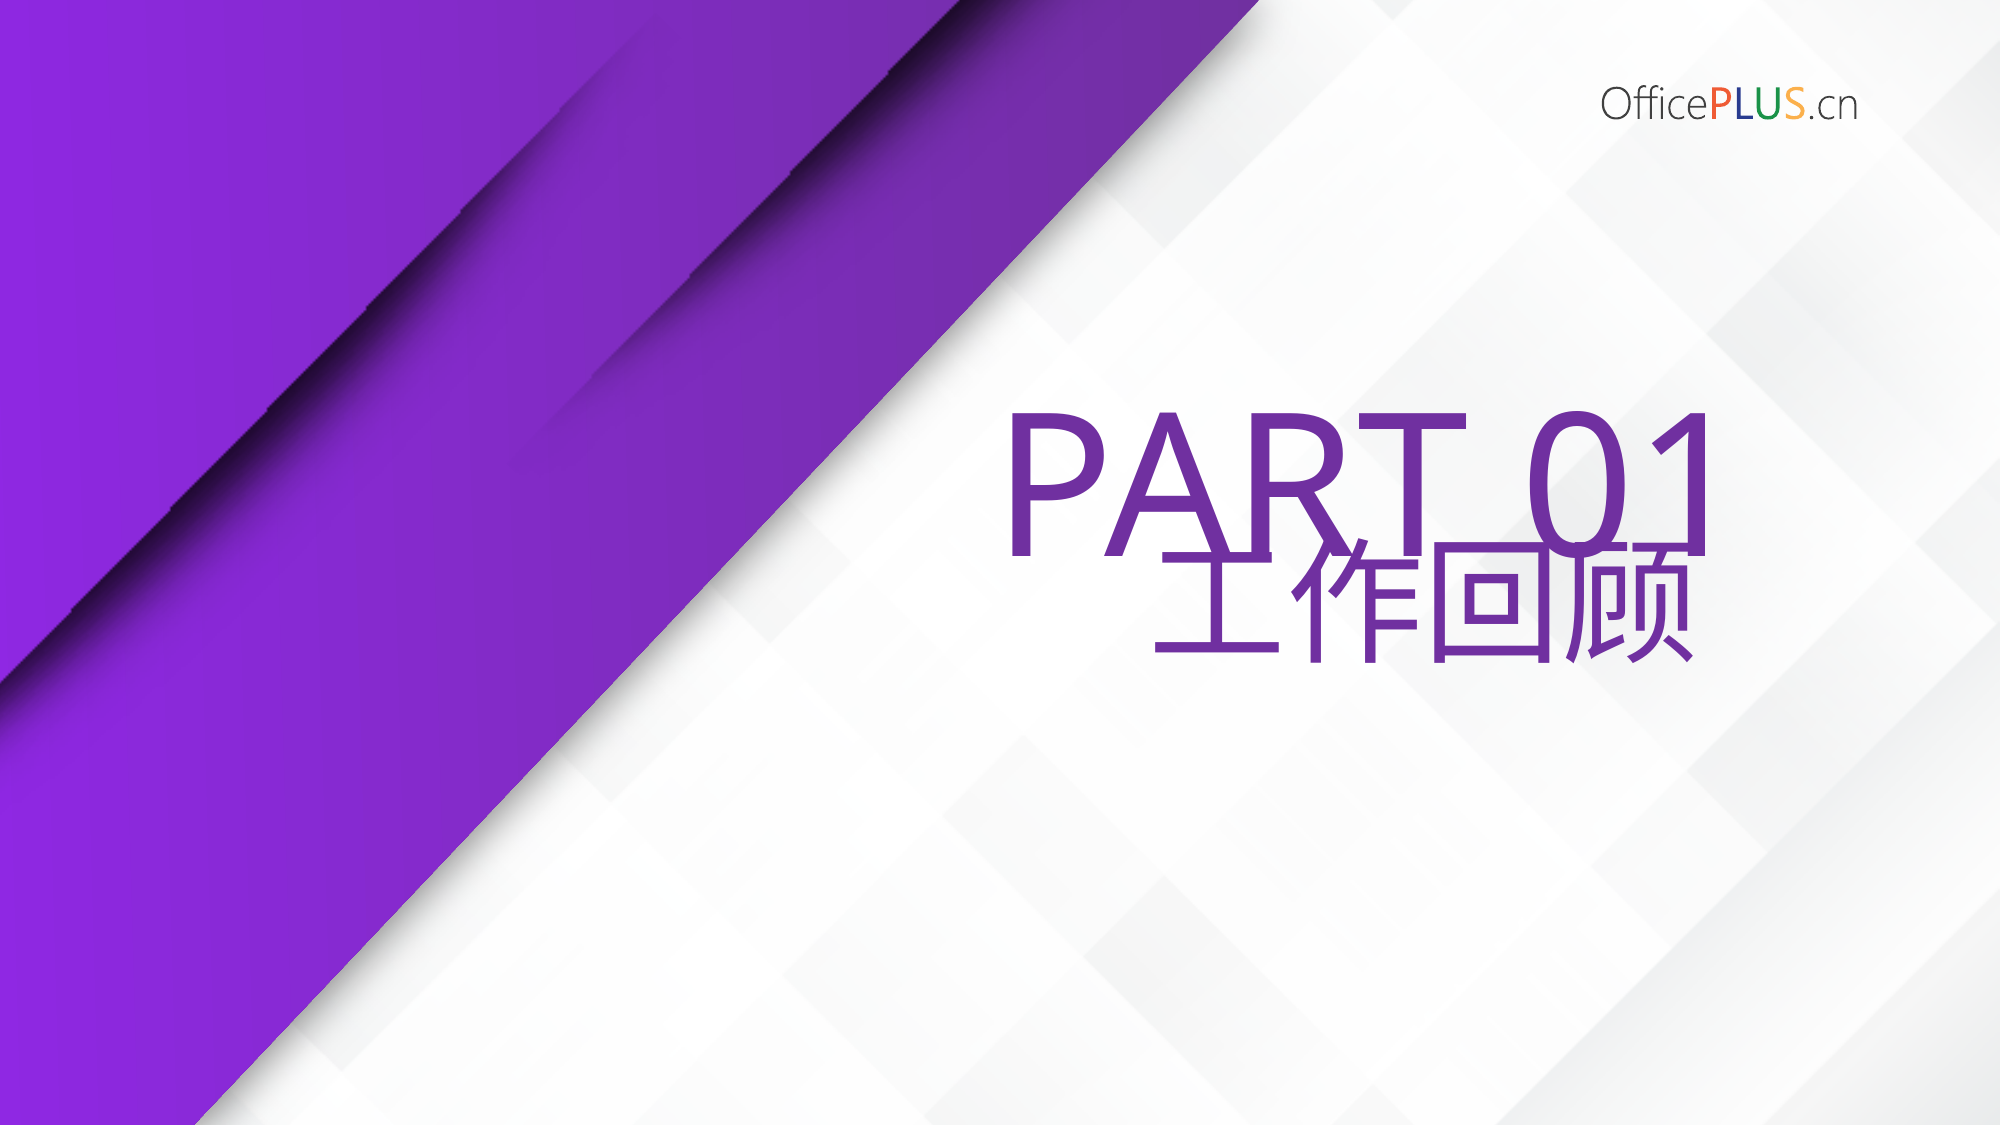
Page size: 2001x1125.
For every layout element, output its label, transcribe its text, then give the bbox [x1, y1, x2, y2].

picture [195, 0, 2000, 1125]
text_box 工作回顾 [1148, 599, 1709, 682]
text_box PART 01 [993, 356, 1838, 599]
